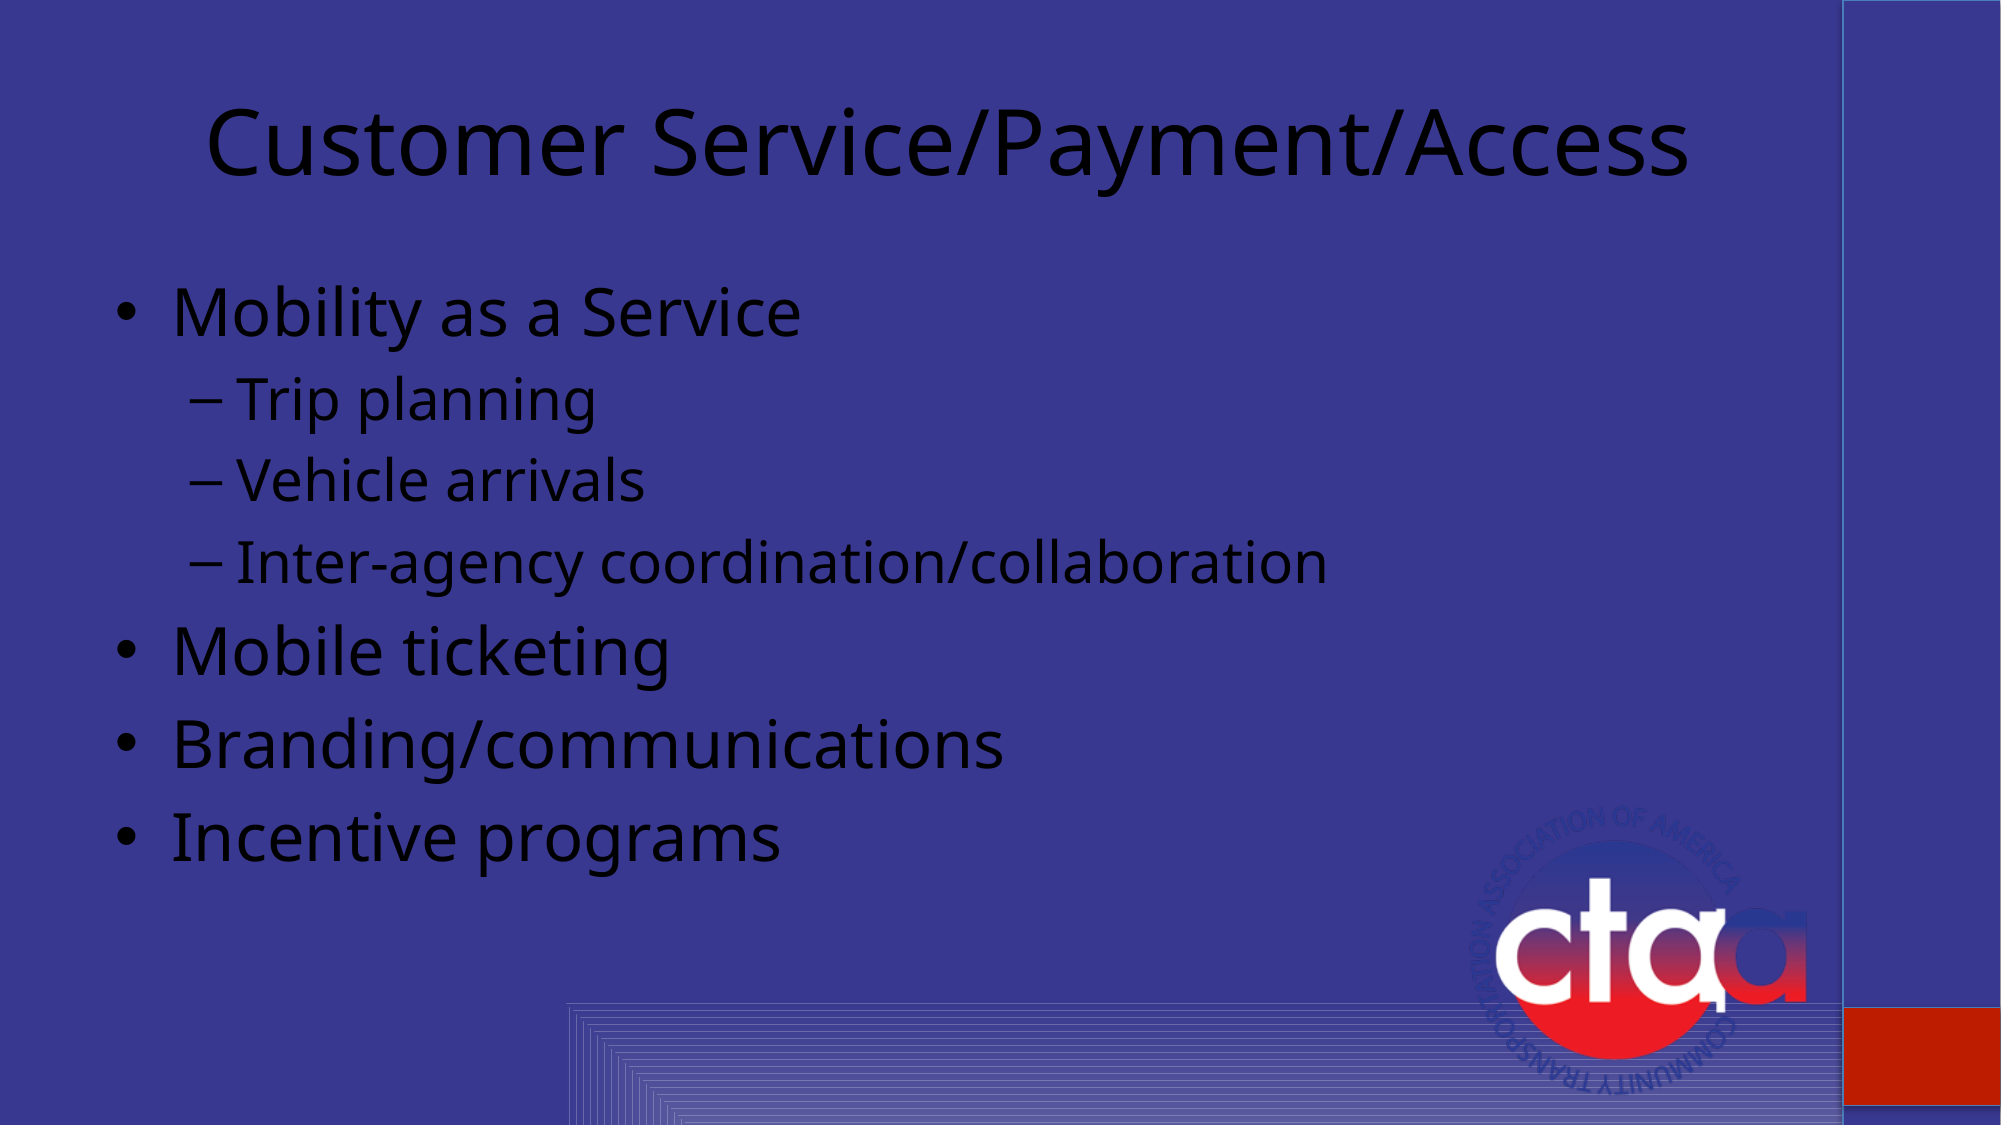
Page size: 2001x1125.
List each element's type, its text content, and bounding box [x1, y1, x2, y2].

title Customer Service/Payment/Access [99, 45, 1798, 233]
picture [1452, 792, 1822, 1106]
list Mobility as a Service Trip planning Vehicle arrivals Inter-agency coordination/collaboration Mobile ticketing Branding/communications Incentive programs [99, 262, 1798, 974]
